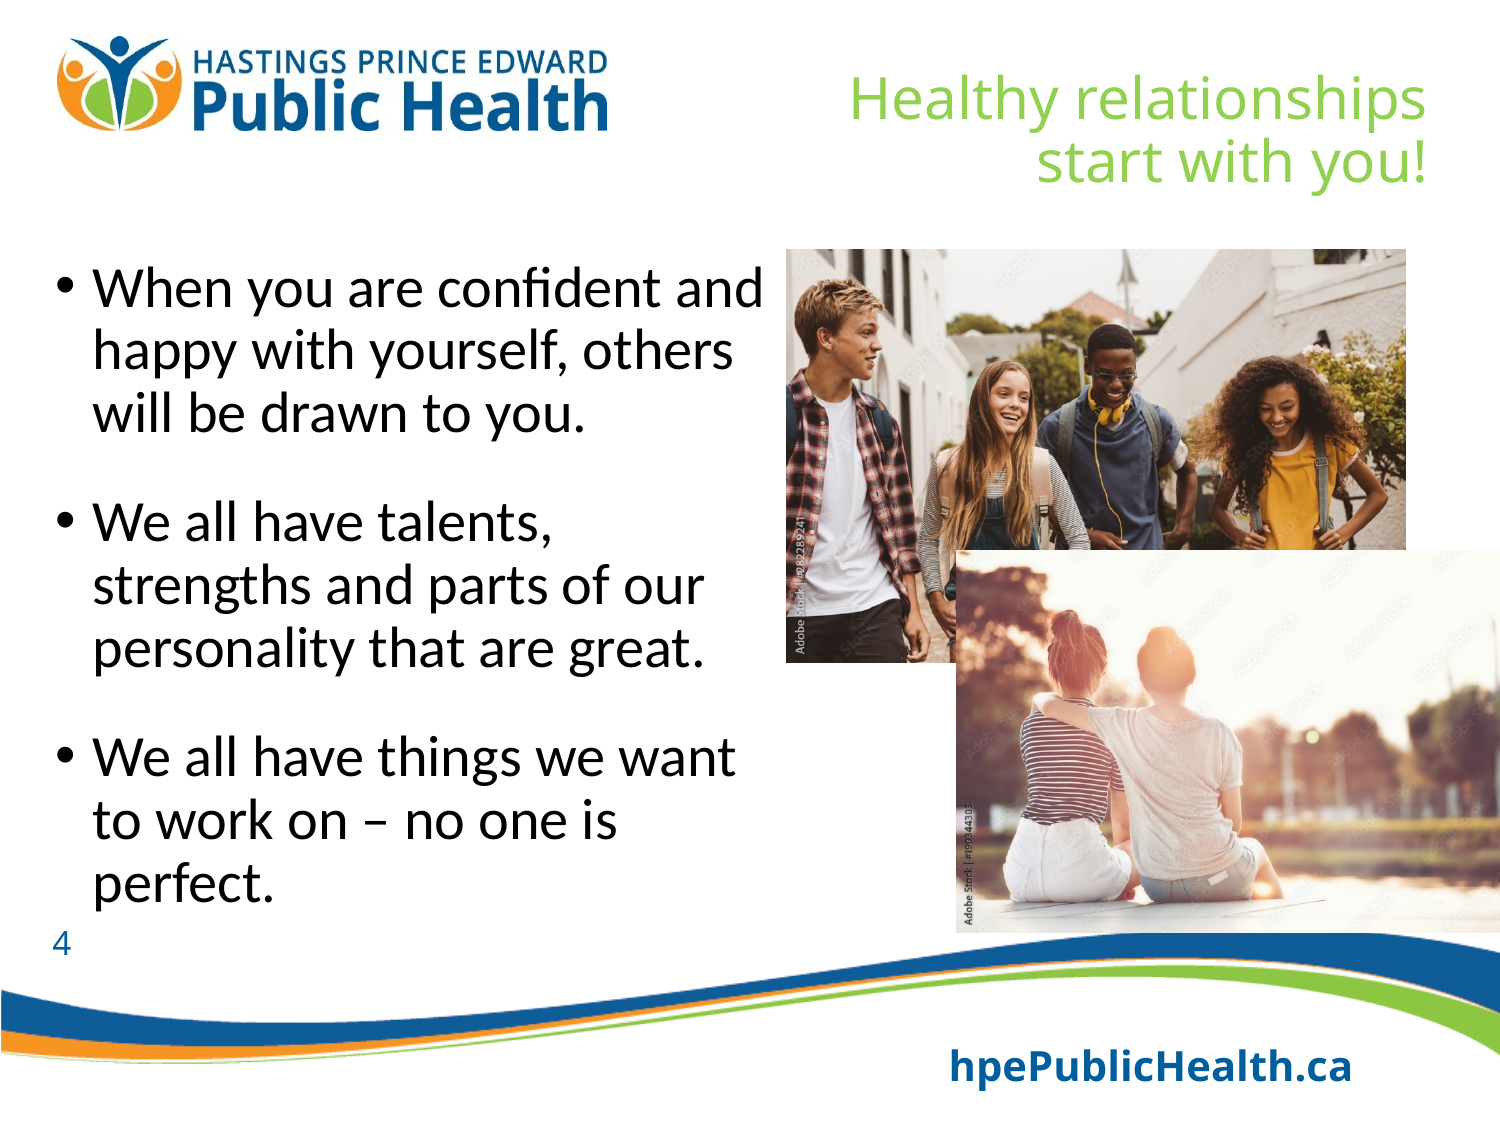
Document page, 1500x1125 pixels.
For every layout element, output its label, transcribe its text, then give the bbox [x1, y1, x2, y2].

slide_number 4 [37, 915, 375, 976]
title Healthy relationships start with you! [750, 61, 1443, 185]
picture [1037, 1056, 1045, 1064]
picture [0, 249, 1500, 1064]
list When you are confident and happy with yourself, others will be drawn to you. We all have talents, strengths and parts of our personality that are great. We all have things we want to work on – no one is perfect. [40, 249, 794, 772]
picture [57, 36, 607, 131]
